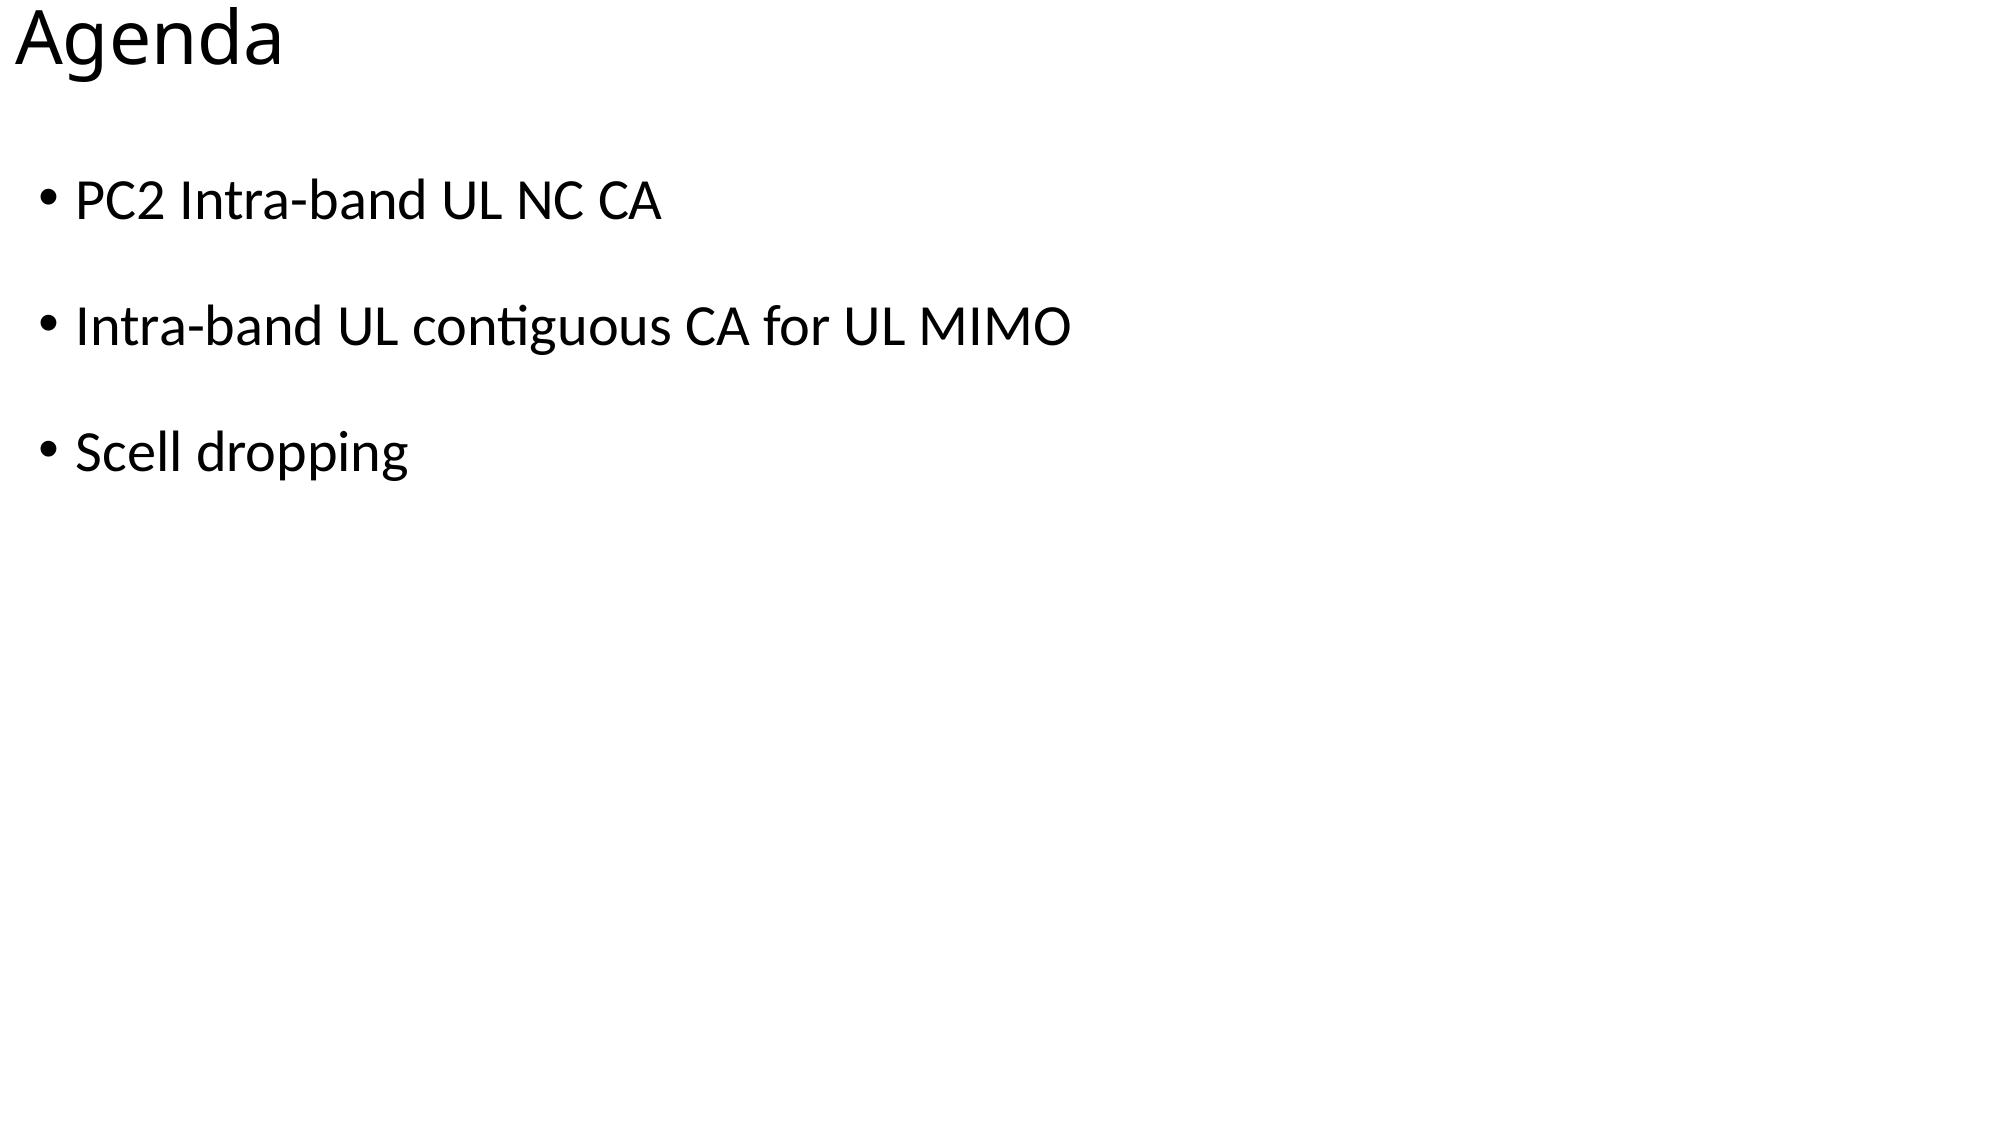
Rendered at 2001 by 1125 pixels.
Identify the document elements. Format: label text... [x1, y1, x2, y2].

list PC2 Intra-band UL NC CA Intra-band UL contiguous CA for UL MIMO Scell dropping [23, 119, 1749, 833]
title Agenda [0, 24, 1725, 57]
